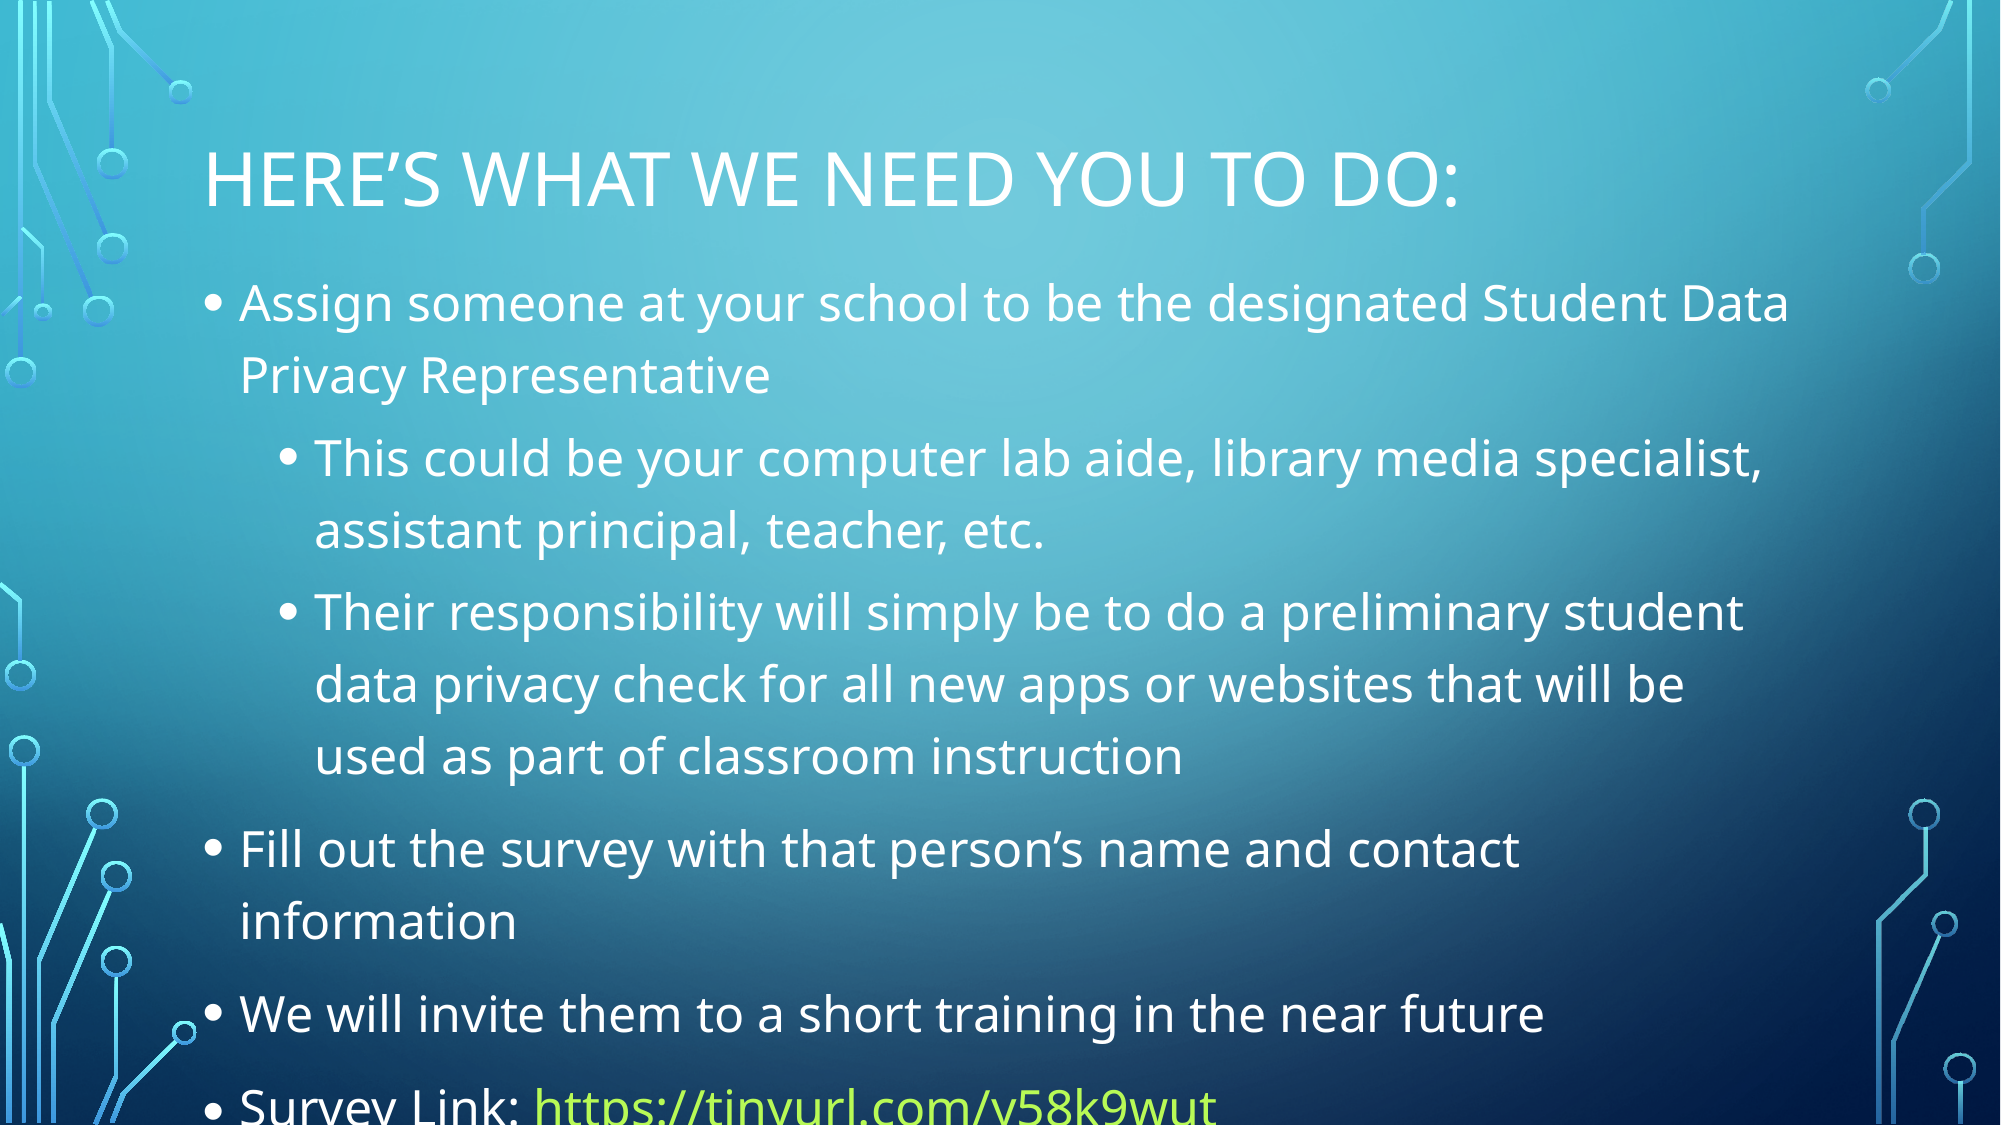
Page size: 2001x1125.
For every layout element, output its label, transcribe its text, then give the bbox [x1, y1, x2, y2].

list Assign someone at your school to be the designated Student Data Privacy Representative This could be your computer lab aide, library media specialist, assistant principal, teacher, etc. Their responsibility will simply be to do a preliminary student data privacy check for all new apps or websites that will be used as part of classroom instruction Fill out the survey with that person’s name and contact information We will invite them to a short training in the near future Survey Link: https://tinyurl.com/y58k9wut [187, 252, 1813, 950]
title Here’s what we need you to do: [187, 101, 1813, 252]
